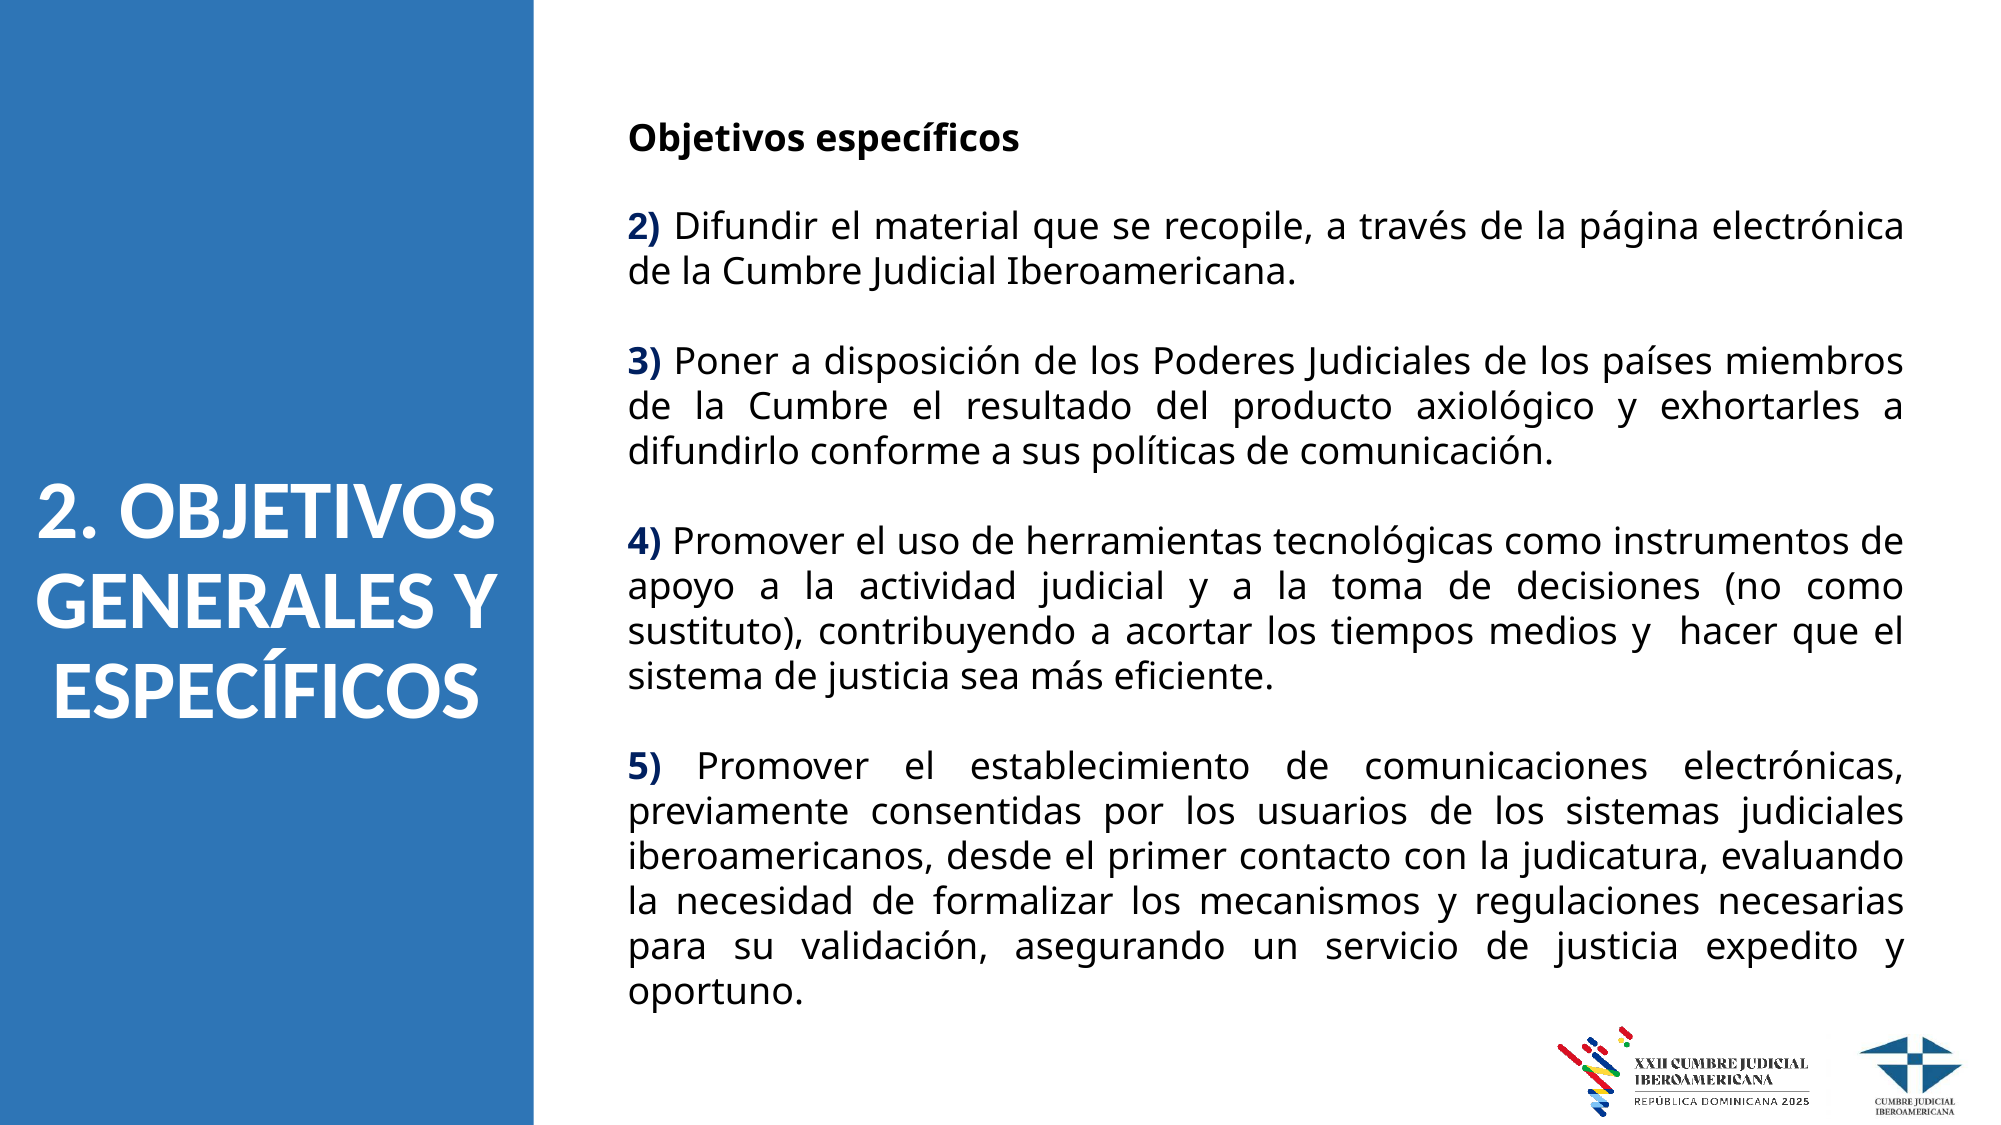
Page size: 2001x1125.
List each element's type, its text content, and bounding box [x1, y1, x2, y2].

text_box 2. OBJETIVOS GENERALES Y ESPECÍFICOS [0, 0, 534, 1125]
text_box Objetivos específicos [612, 106, 1861, 167]
text_box 2) Difundir el material que se recopile, a través de la página electrónica de la Cumbre Judicial Iberoamericana. 3) Poner a disposición de los Poderes Judiciales de los países miembros de la Cumbre el resultado del producto axiológico y exhortarles a difundirlo conforme a sus políticas de comunicación. 4) Promover el uso de herramientas tecnológicas como instrumentos de apoyo a la actividad judicial y a la toma de decisiones (no como sustituto), contribuyendo a acortar los tiempos medios y hacer que el sistema de justicia sea más eficiente. 5) Promover el establecimiento de comunicaciones electrónicas, previamente consentidas por los usuarios de los sistemas judiciales iberoamericanos, desde el primer contacto con la judicatura, evaluando la necesidad de formalizar los mecanismos y regulaciones necesarias para su validación, asegurando un servicio de justicia expedito y oportuno. [612, 194, 1921, 1125]
picture [1539, 1009, 1999, 1125]
